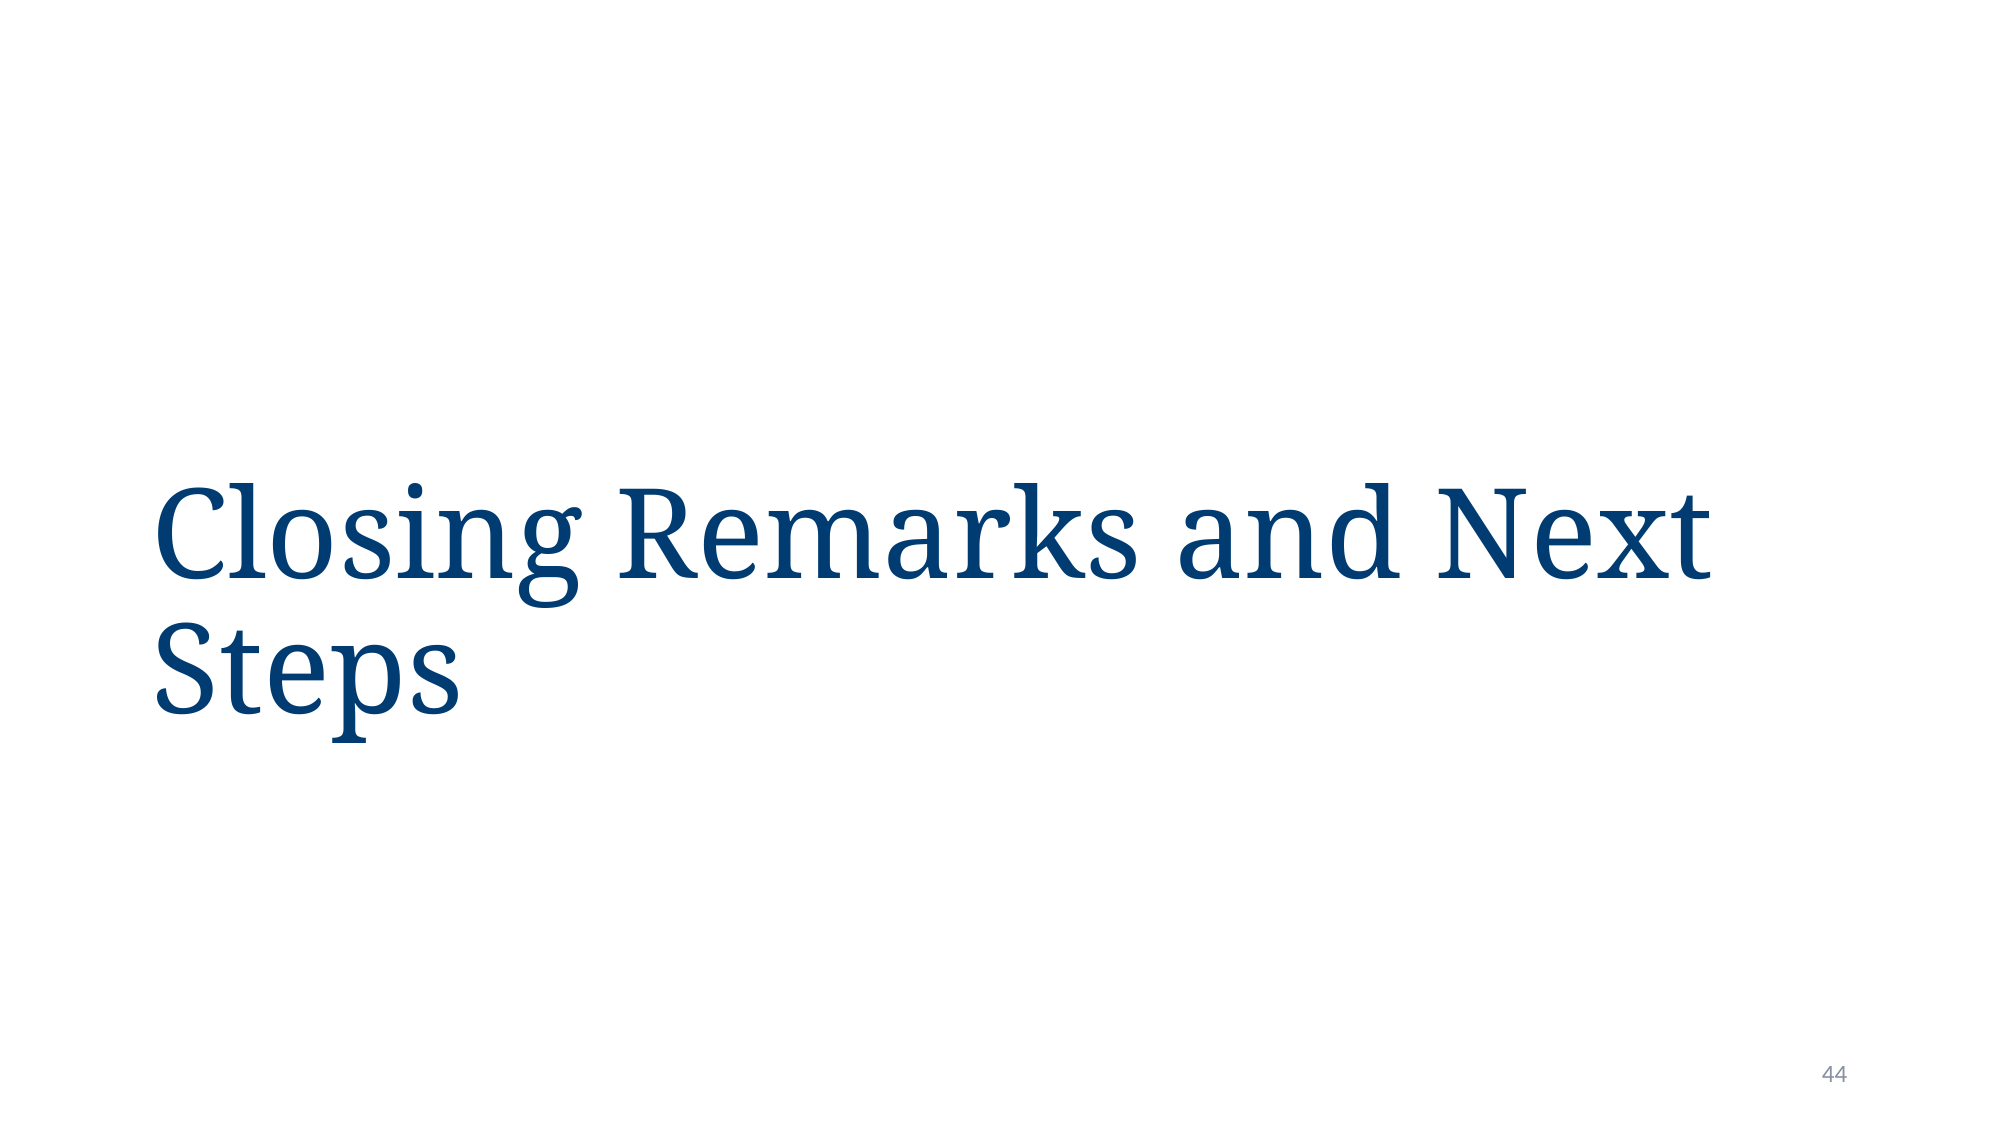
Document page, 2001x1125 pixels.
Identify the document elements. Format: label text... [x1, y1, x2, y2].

title Closing Remarks and Next Steps [136, 280, 1862, 749]
slide_number 44 [1412, 1042, 1863, 1103]
